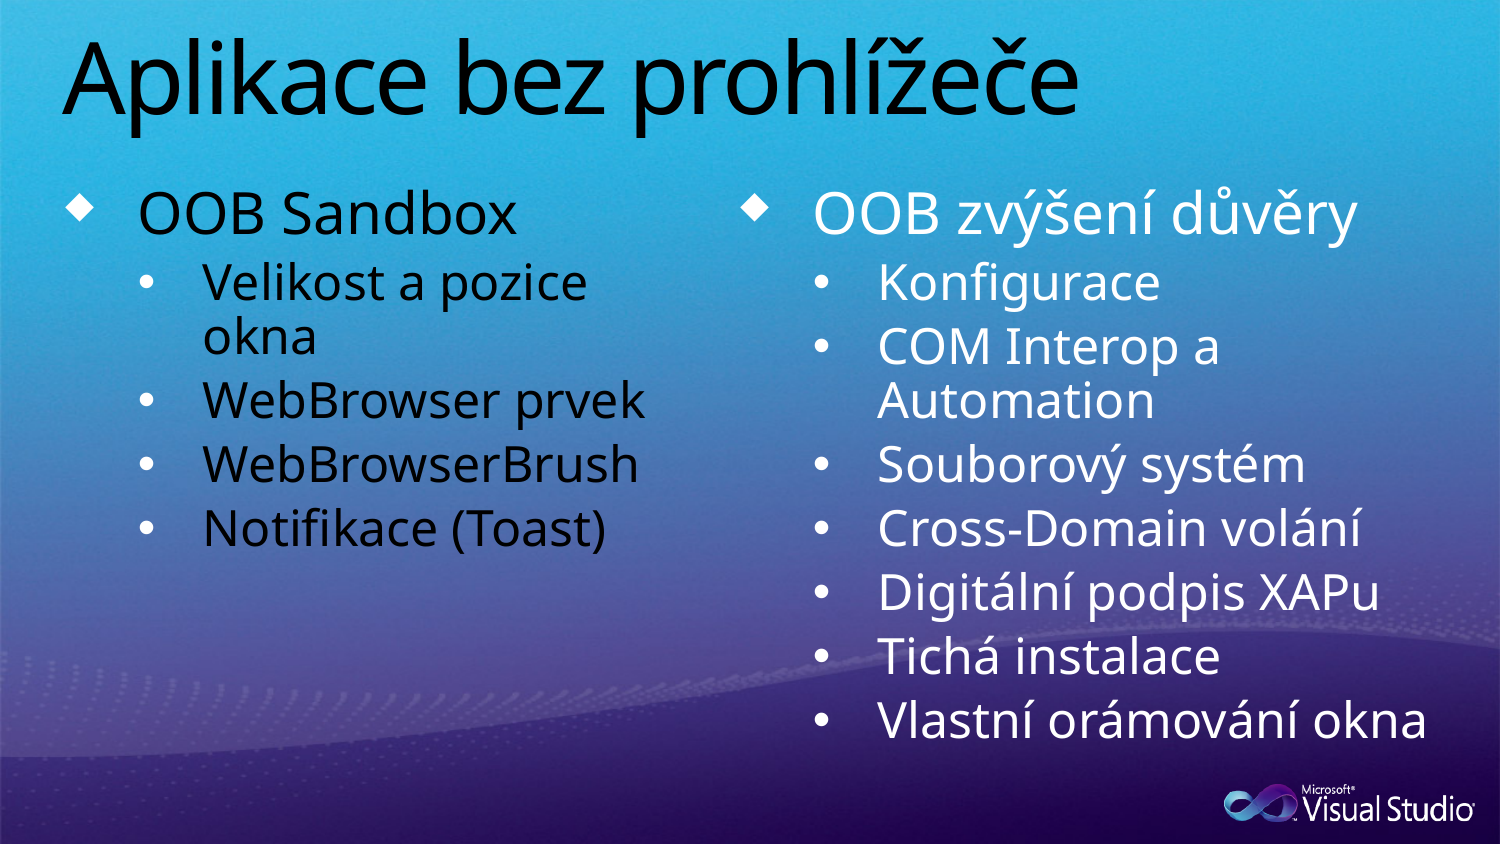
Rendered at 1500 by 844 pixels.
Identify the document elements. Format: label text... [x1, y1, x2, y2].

list OOB Sandbox Velikost a pozice okna WebBrowser prvek WebBrowserBrush Notifikace (Toast) [62, 184, 650, 570]
picture [0, 0, 1500, 844]
title Aplikace bez prohlížeče [62, 28, 1438, 138]
text_box OOB zvýšení důvěry Konfigurace COM Interop a Automation Souborový systém Cross-Domain volání Digitální podpis XAPu Tichá instalace Vlastní orámování okna [737, 184, 1463, 750]
